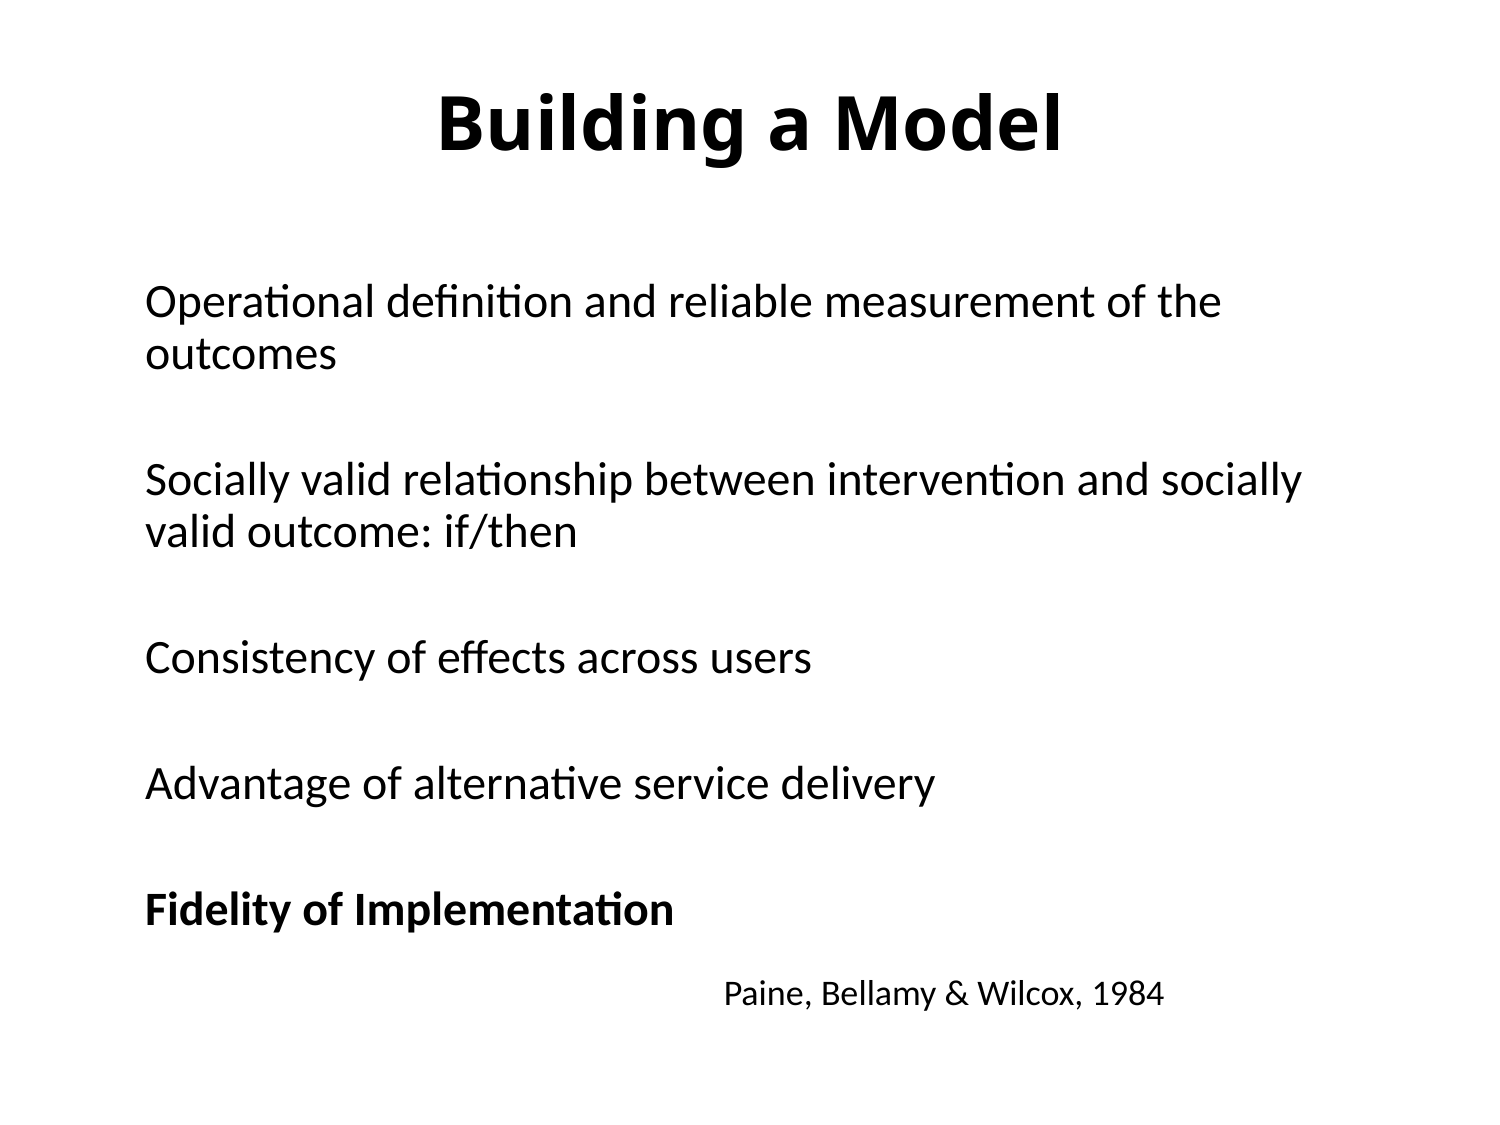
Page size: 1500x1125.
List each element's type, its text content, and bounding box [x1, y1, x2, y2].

list Operational definition and reliable measurement of the outcomes Socially valid relationship between intervention and socially valid outcome: if/then Consistency of effects across users Advantage of alternative service delivery Fidelity of Implementation Paine, Bellamy & Wilcox, 1984 [130, 200, 1325, 1025]
title Building a Model [103, 59, 1397, 193]
